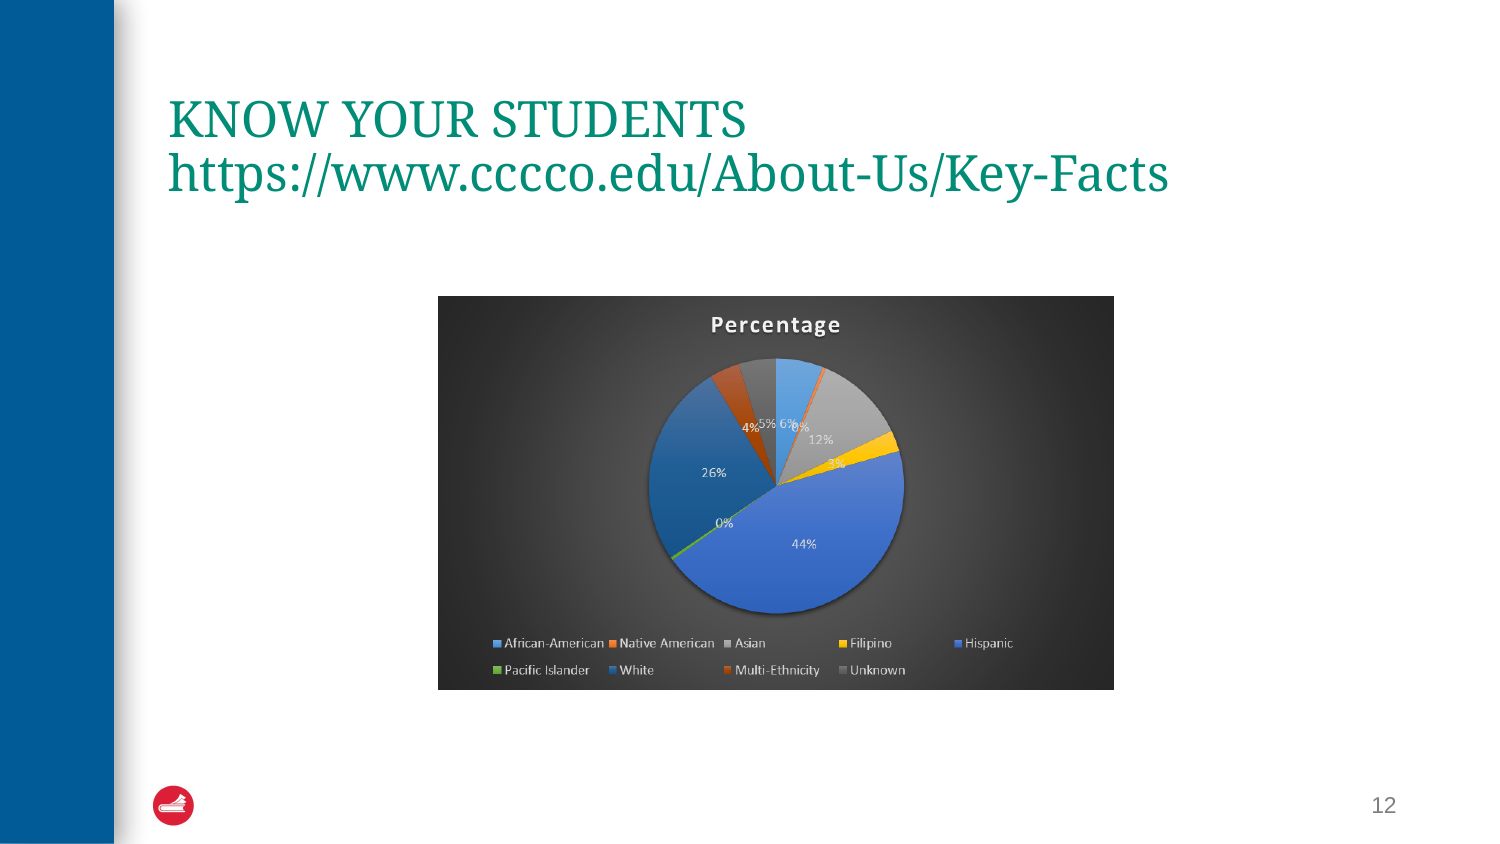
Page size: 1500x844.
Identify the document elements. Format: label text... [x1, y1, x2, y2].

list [438, 295, 1114, 691]
picture [151, 784, 195, 827]
slide_number 12 [1284, 782, 1397, 827]
title KNOW YOUR STUDENTS https://www.cccco.edu/About-Us/Key-Facts [157, 44, 1394, 208]
